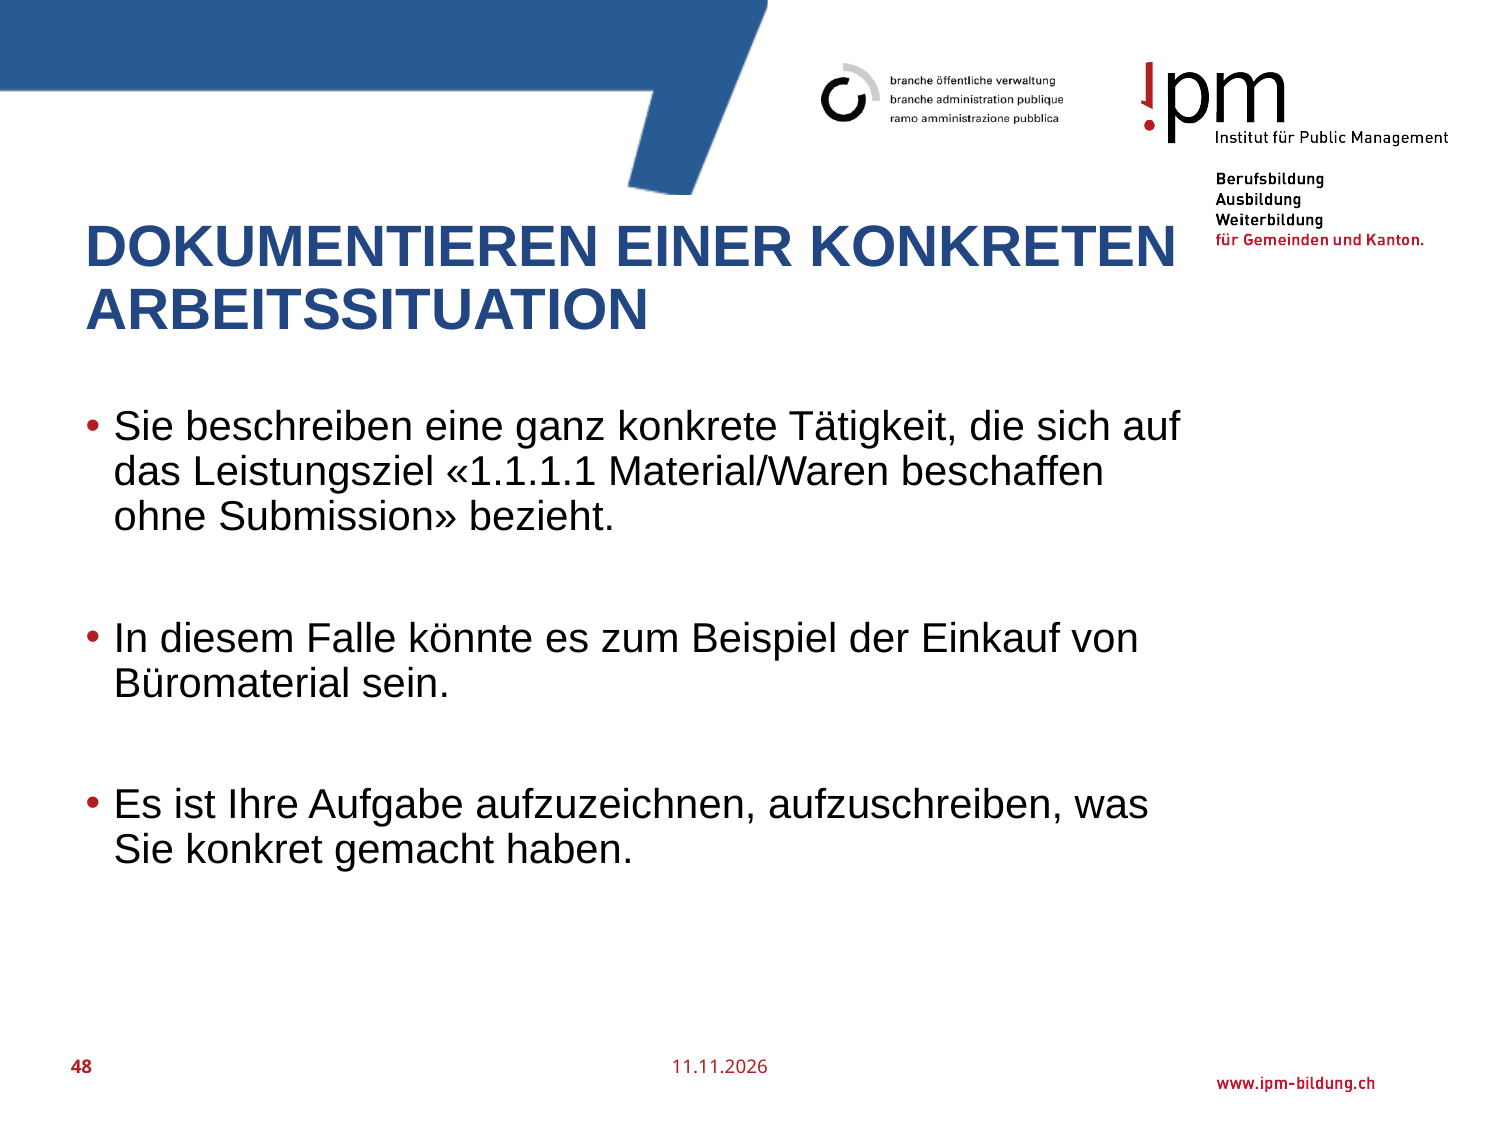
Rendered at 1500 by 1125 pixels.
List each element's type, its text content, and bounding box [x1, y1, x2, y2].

picture [1136, 57, 1453, 250]
slide_number 48 [70, 1037, 409, 1098]
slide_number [430, 1037, 768, 1098]
title Dokumentieren einer konkreten Arbeitssituation [70, 208, 1217, 350]
picture [821, 63, 1063, 124]
list Sie beschreiben eine ganz konkrete Tätigkeit, die sich auf das Leistungsziel «1.1.1.1 Material/Waren beschaffen ohne Submission» bezieht. In diesem Falle könnte es zum Beispiel der Einkauf von Büromaterial sein. Es ist Ihre Aufgabe aufzuzeichnen, aufzuschreiben, was Sie konkret gemacht haben. [70, 397, 1217, 1012]
picture [1213, 1074, 1376, 1094]
